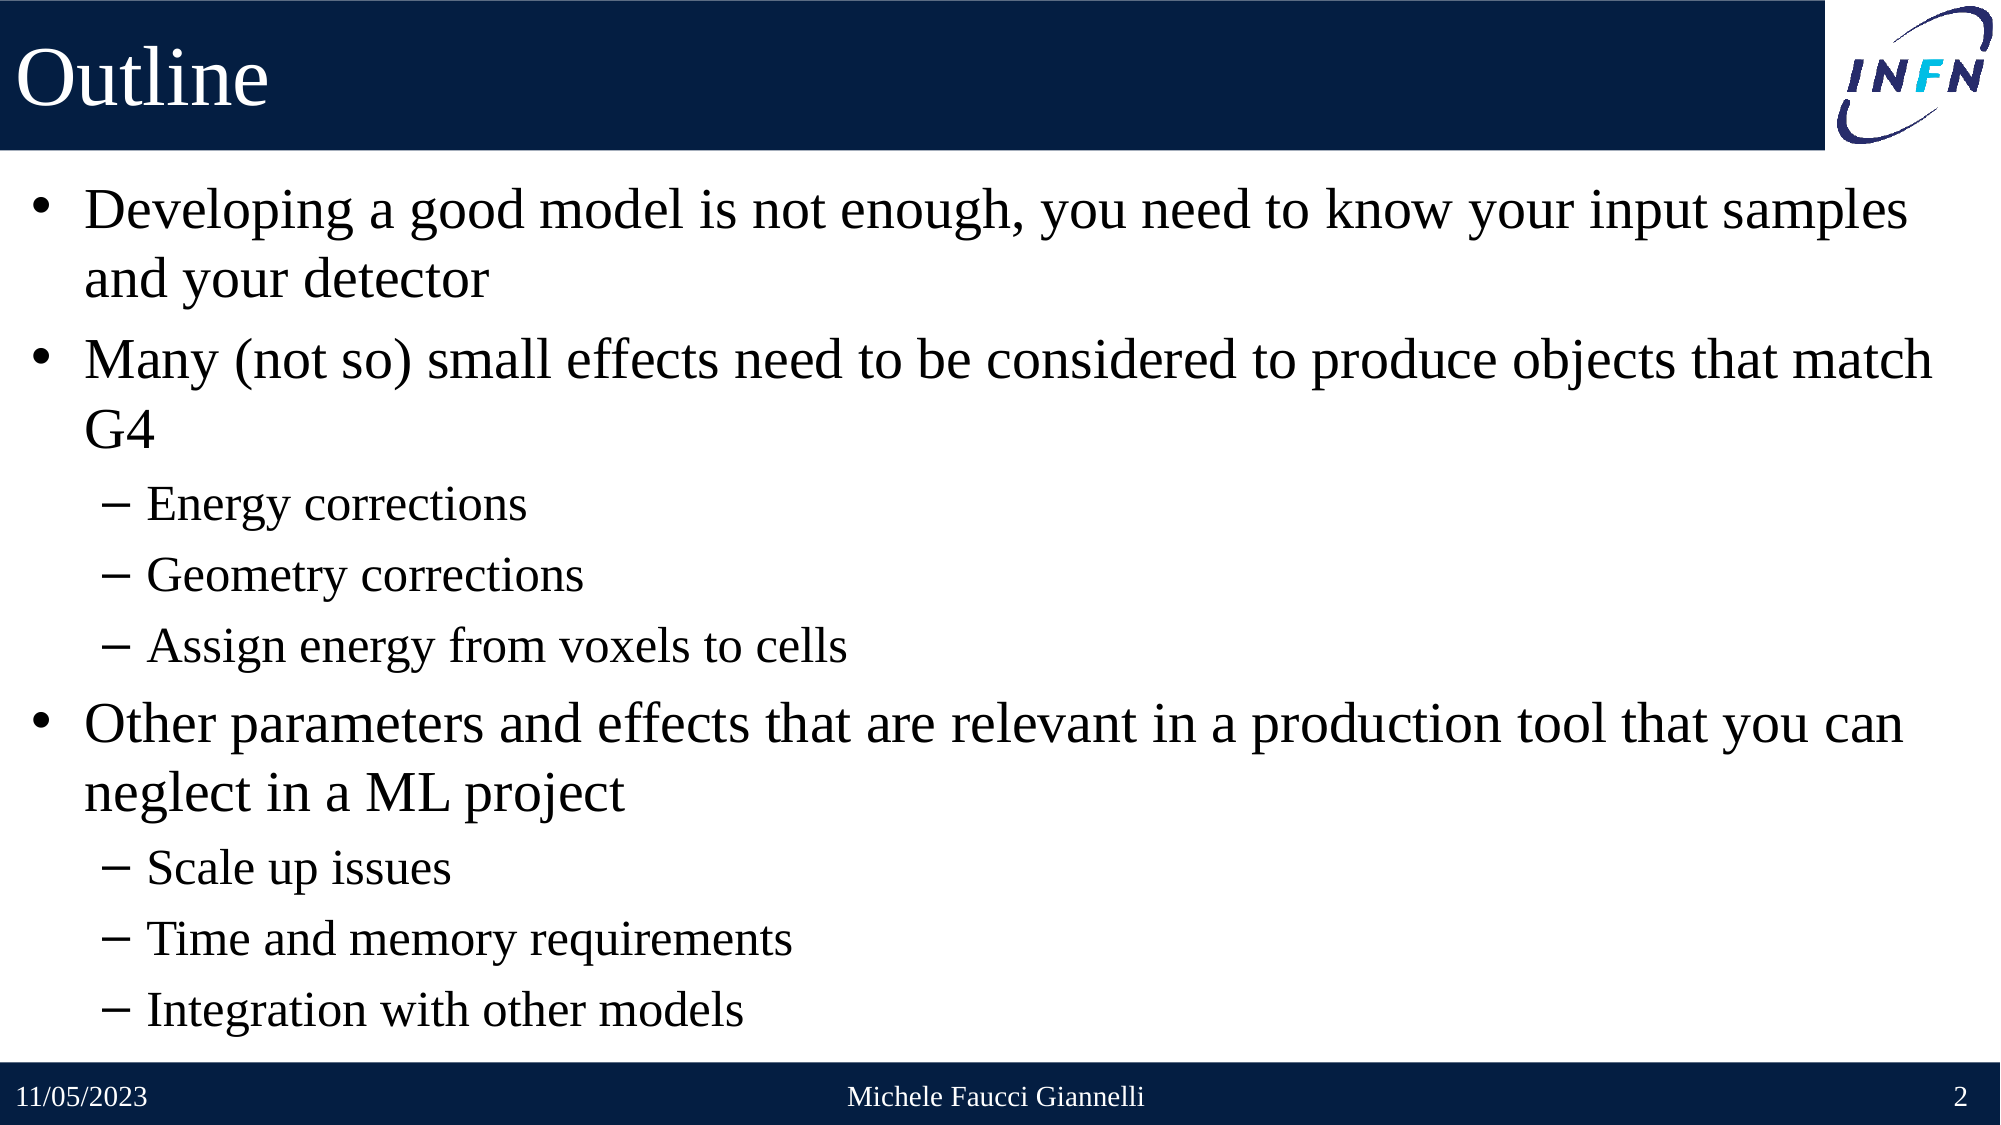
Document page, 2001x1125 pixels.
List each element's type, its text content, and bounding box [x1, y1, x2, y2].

picture [1837, 6, 1993, 144]
slide_number 2 [1516, 1065, 1984, 1125]
title Outline [0, 12, 1813, 130]
footer Michele Faucci Giannelli [683, 1065, 1317, 1125]
list Developing a good model is not enough, you need to know your input samples and your detector Many (not so) small effects need to be considered to produce objects that match G4 Energy corrections Geometry corrections Assign energy from voxels to cells Other parameters and effects that are relevant in a production tool that you can neglect in a ML project Scale up issues Time and memory requirements Integration with other models [16, 162, 1984, 1050]
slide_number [0, 1065, 467, 1125]
